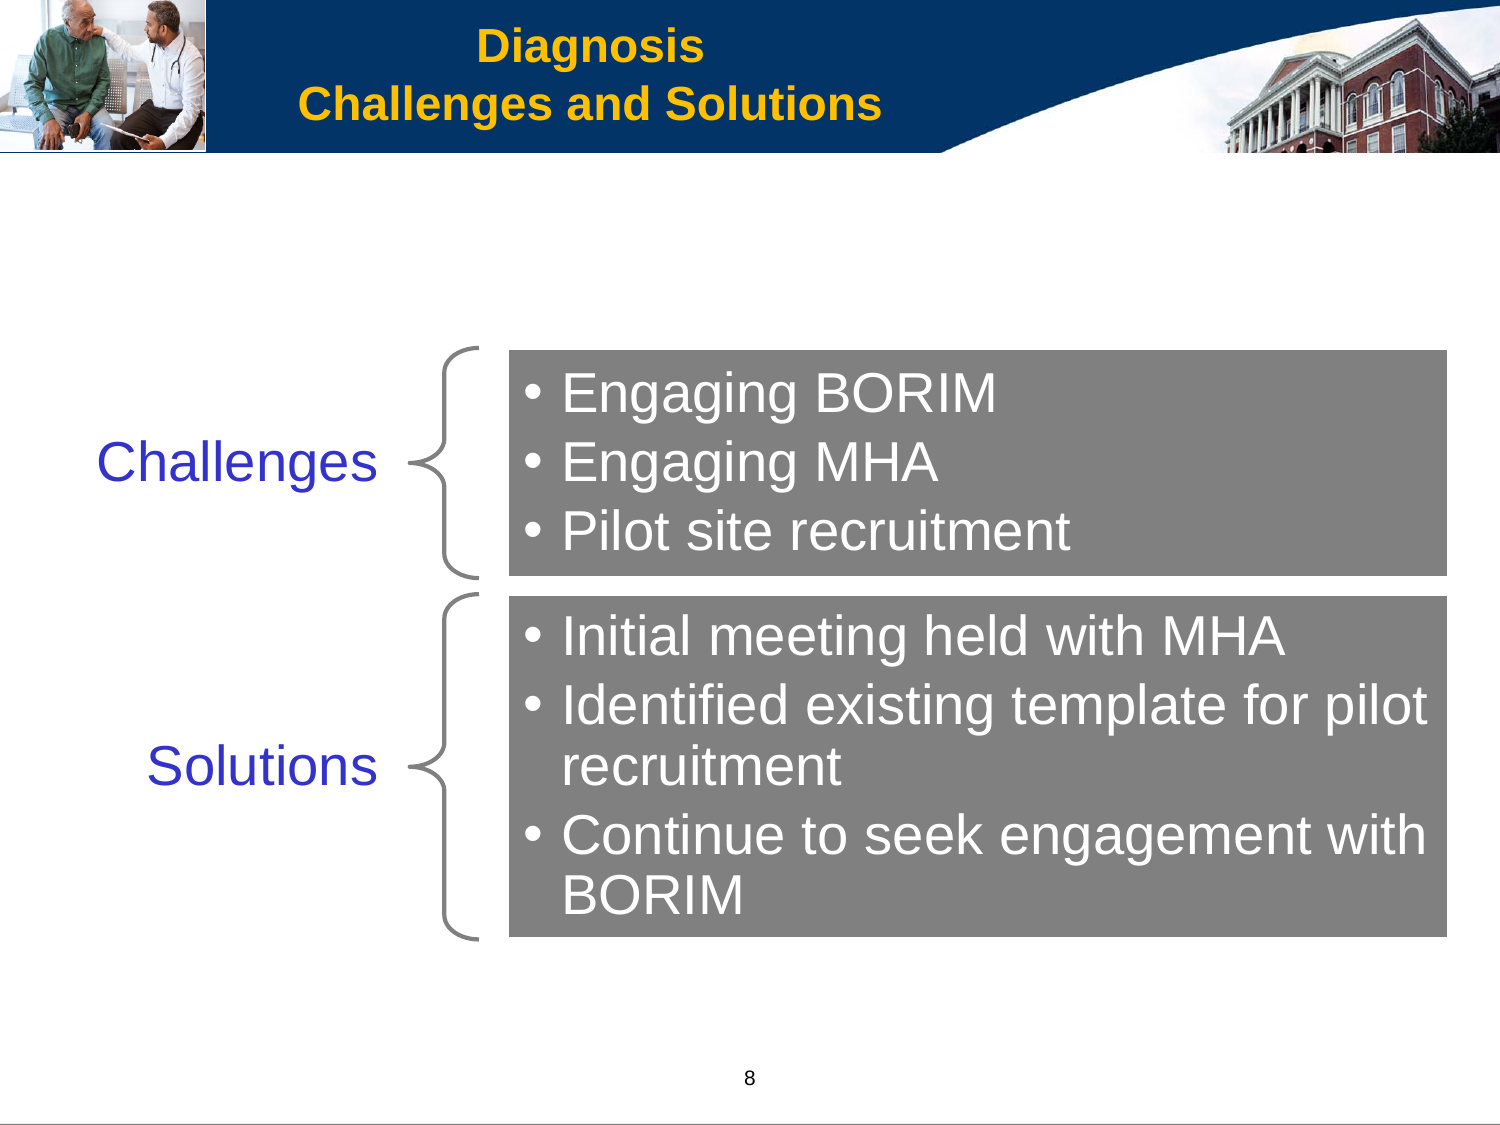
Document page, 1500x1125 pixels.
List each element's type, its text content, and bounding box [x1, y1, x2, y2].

picture [0, 0, 1500, 153]
title Diagnosis Challenges and Solutions [224, 13, 957, 138]
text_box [62, 347, 1450, 940]
